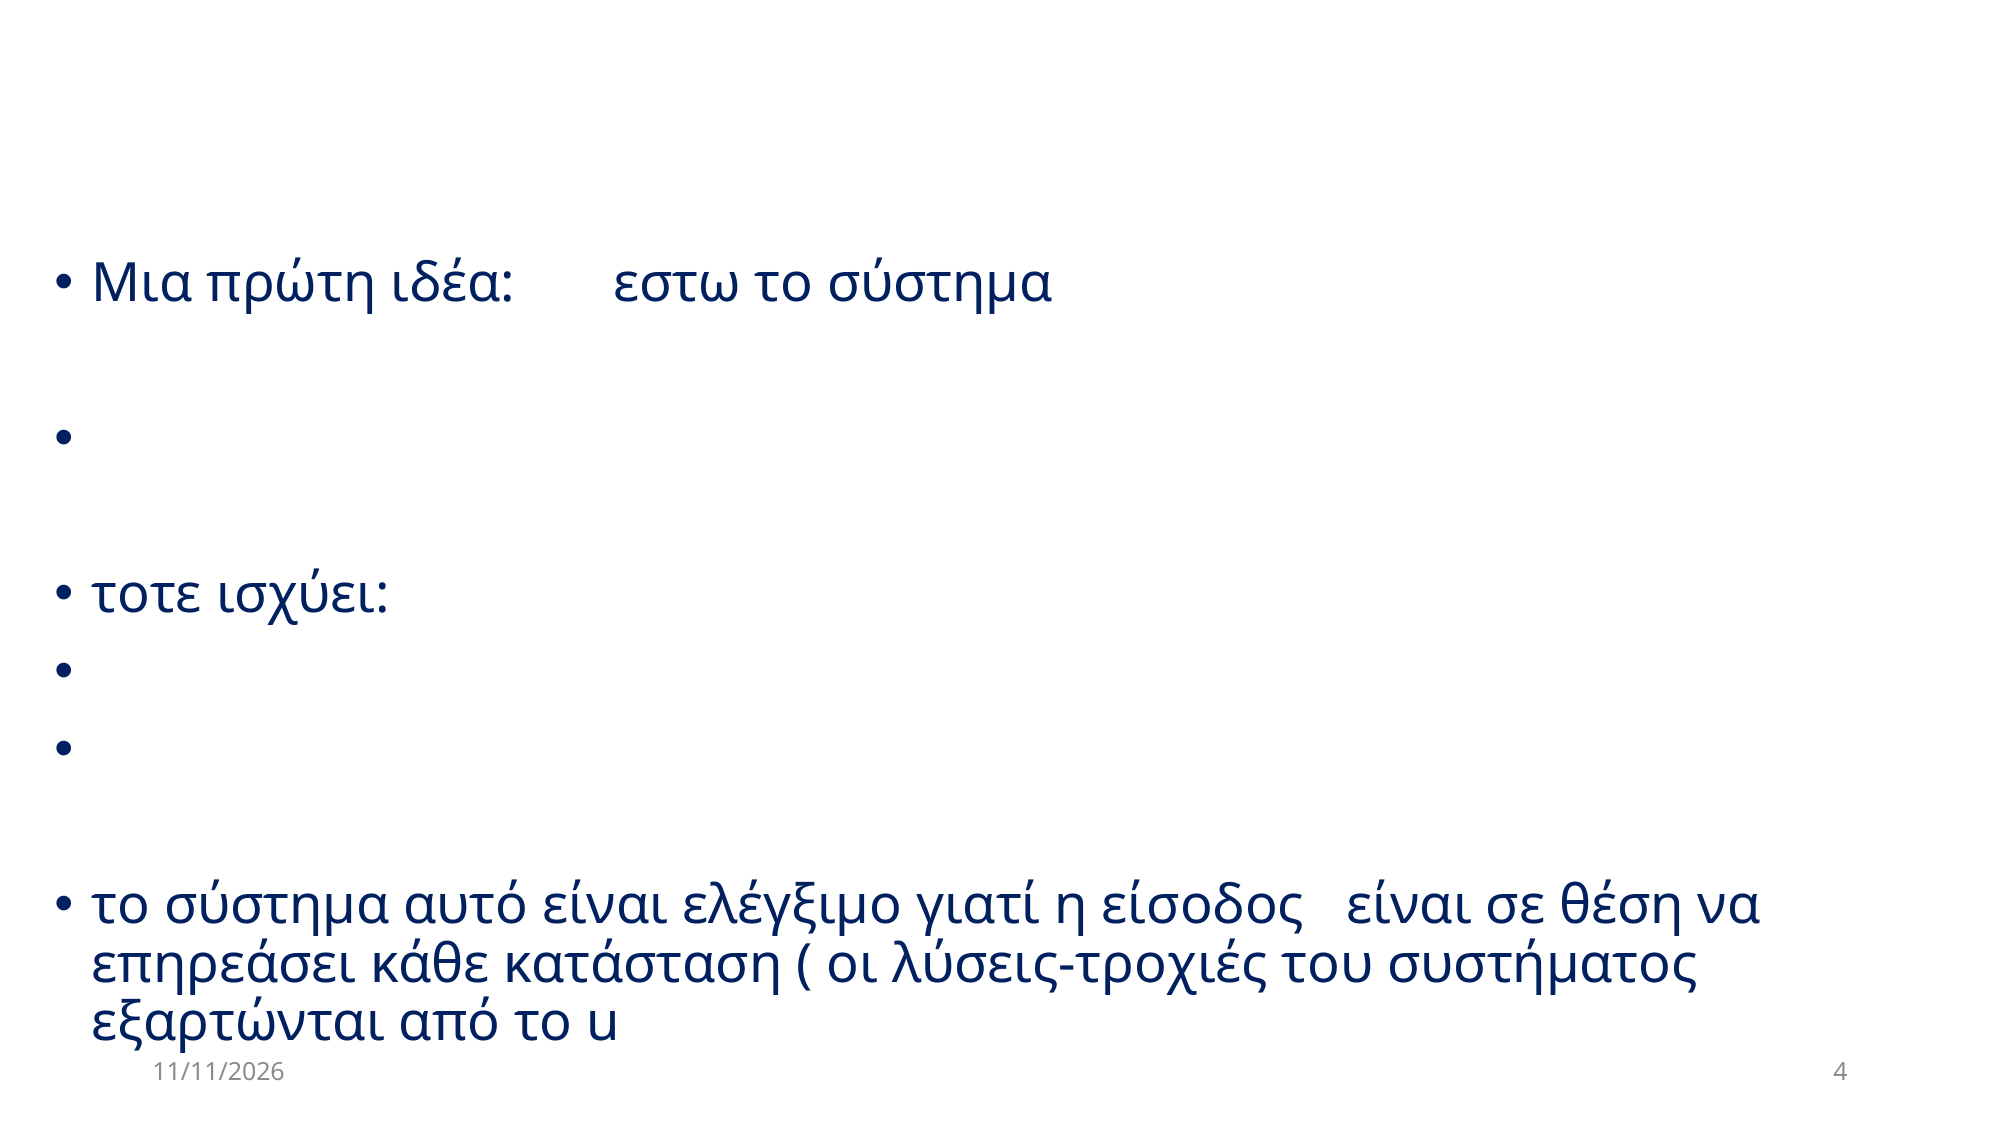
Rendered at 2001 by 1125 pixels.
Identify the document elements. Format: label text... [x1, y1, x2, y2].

slide_number 4 [1412, 1042, 1863, 1103]
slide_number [137, 1042, 588, 1103]
